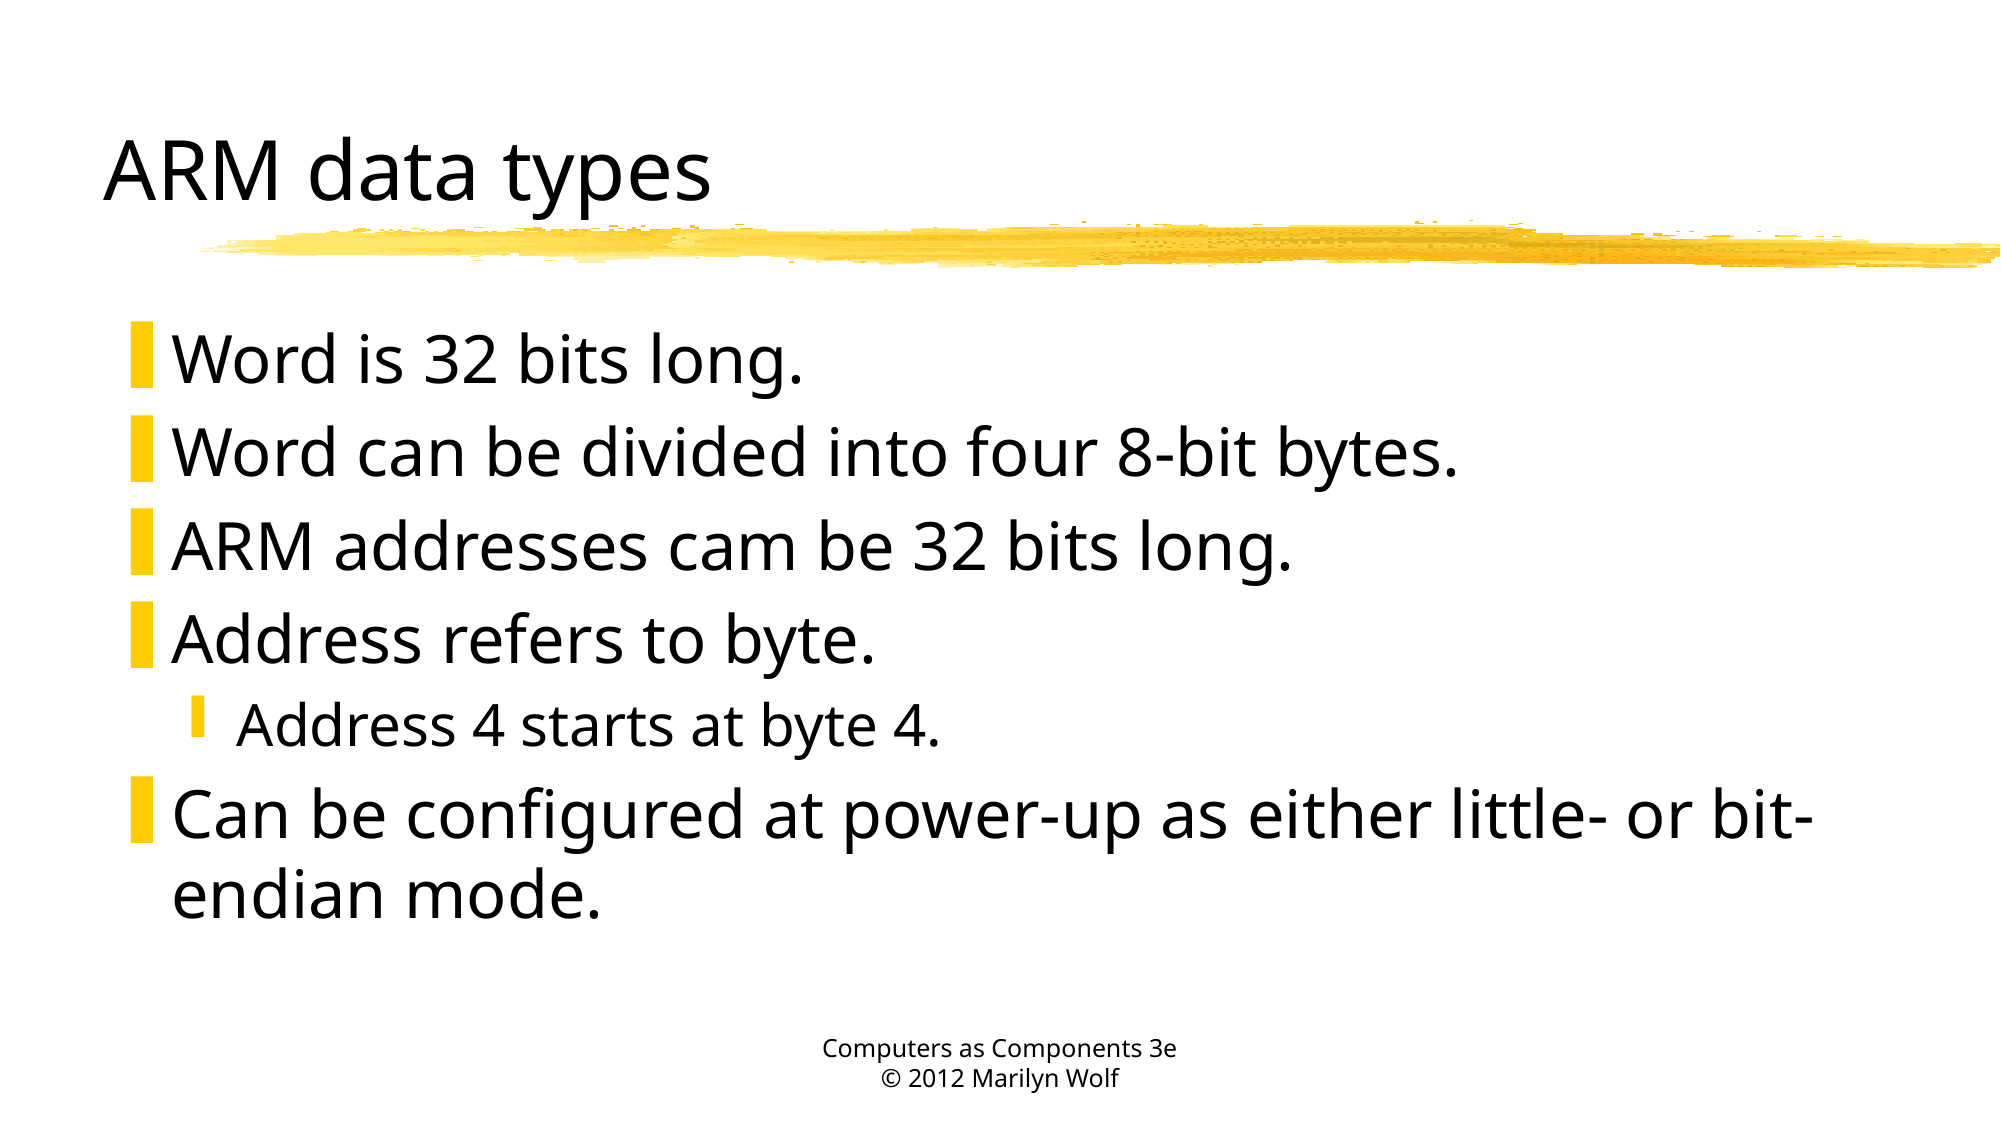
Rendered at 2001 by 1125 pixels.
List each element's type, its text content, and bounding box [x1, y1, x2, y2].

picture [200, 215, 2000, 279]
list Word is 32 bits long. Word can be divided into four 8-bit bytes. ARM addresses cam be 32 bits long. Address refers to byte. Address 4 starts at byte 4. Can be configured at power-up as either little- or bit-endian mode. [99, 309, 1890, 994]
title ARM data types [88, 37, 1790, 226]
